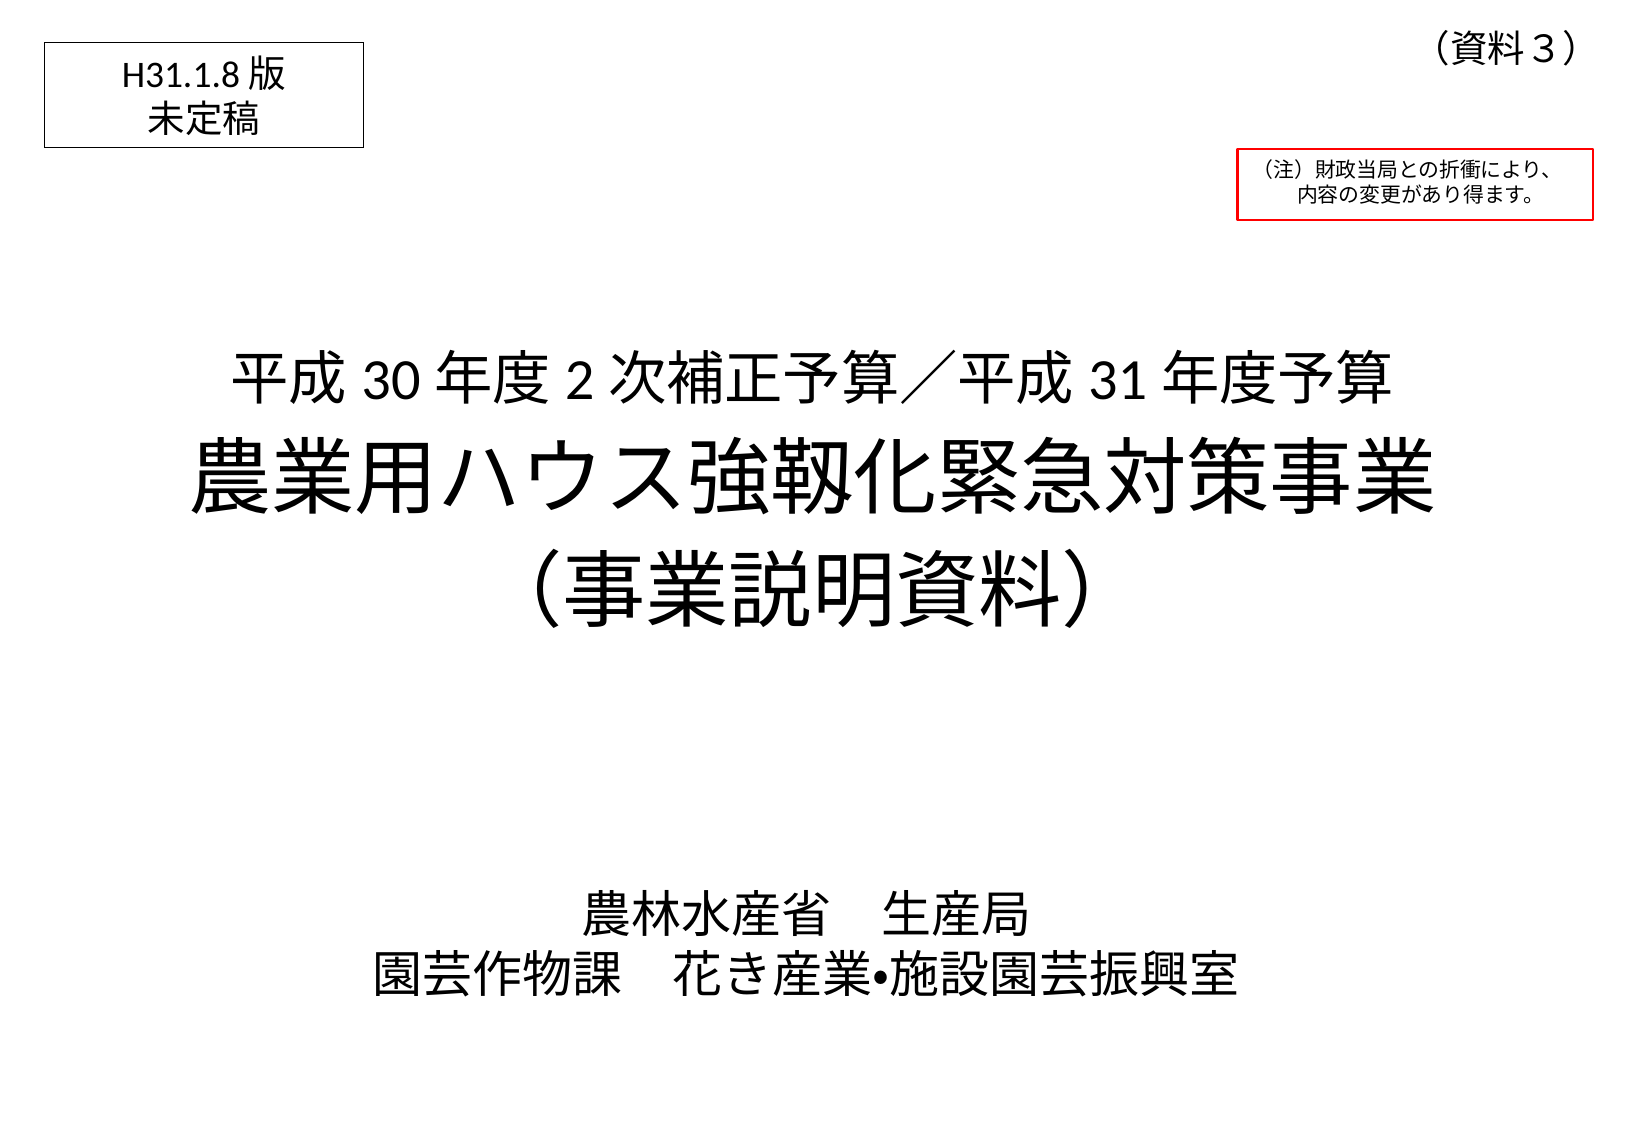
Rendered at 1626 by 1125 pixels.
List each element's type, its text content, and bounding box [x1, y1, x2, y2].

text_box H31.1.8版 未定稿 [44, 42, 364, 148]
text_box 農林水産省 生産局 園芸作物課 花き産業・施設園芸振興室 [115, 822, 1497, 1064]
text_box （資料３） [1378, 17, 1615, 78]
text_box （注）財政当局との折衝により、内容の変更があり得ます。 [1236, 147, 1595, 222]
title 平成30年度2次補正予算／平成31年度予算 農業用ハウス強靱化緊急対策事業 （事業説明資料） [121, 255, 1504, 681]
